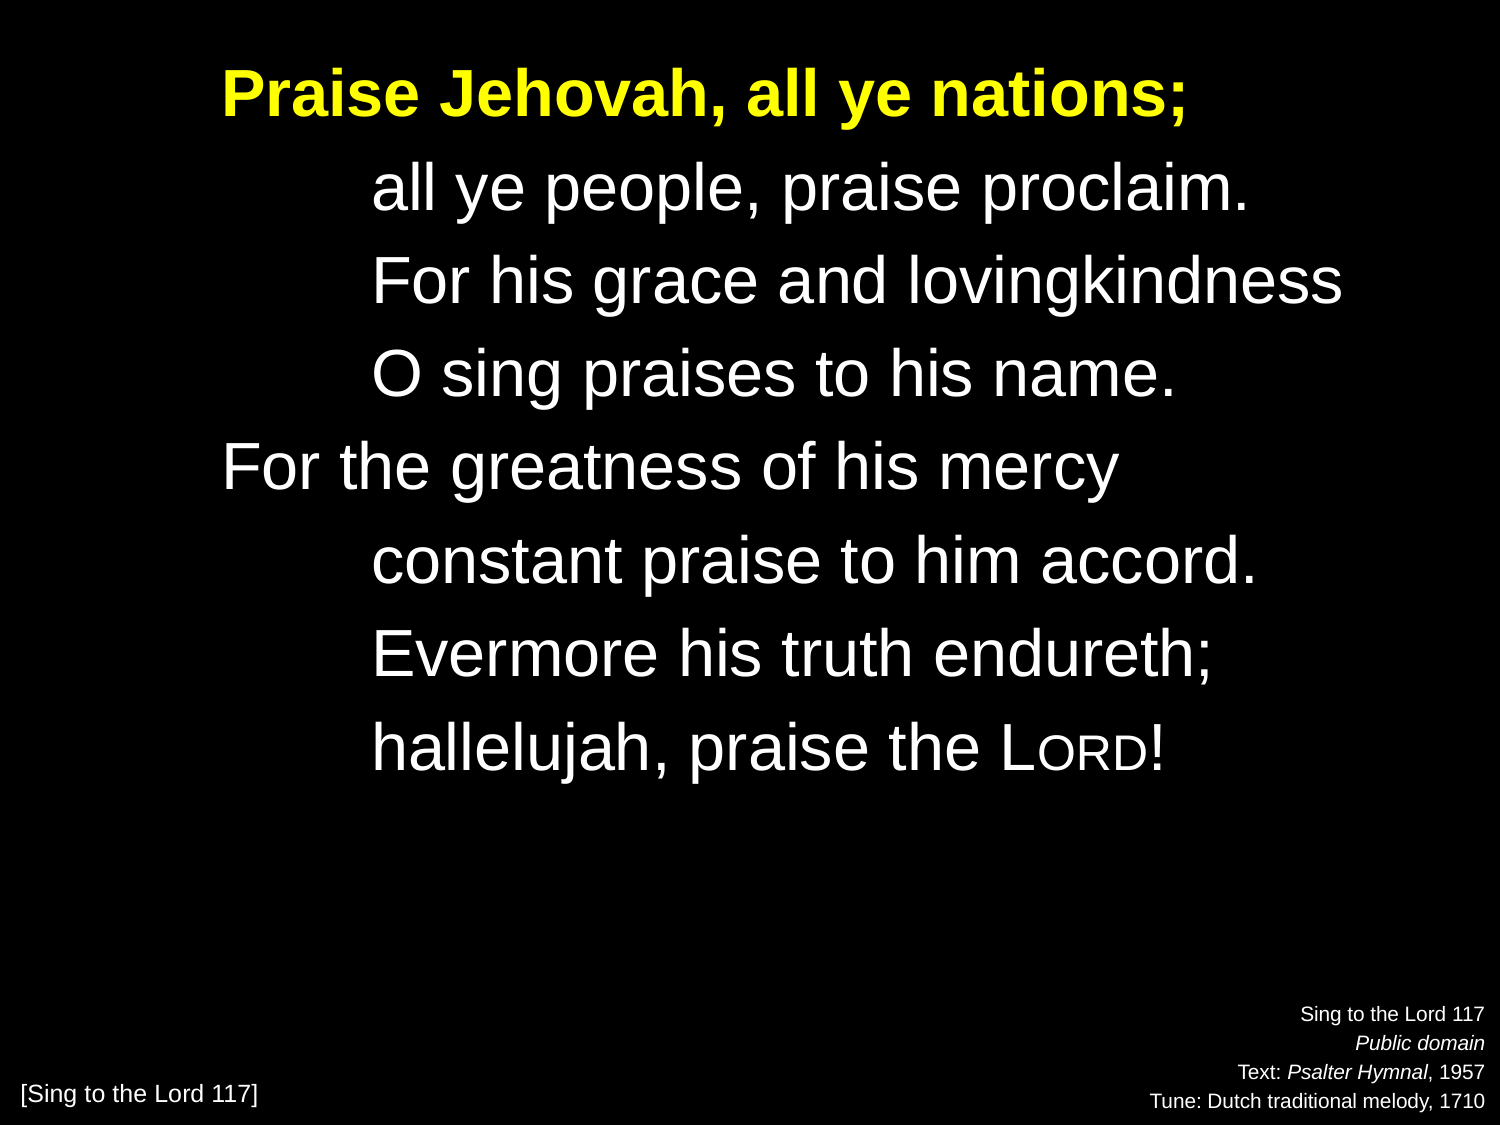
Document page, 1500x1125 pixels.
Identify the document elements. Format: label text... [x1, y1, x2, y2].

text_box Sing to the Lord 117 Public domain Text: Psalter Hymnal, 1957 Tune: Dutch traditional melody, 1710 [0, 992, 1500, 1121]
list Praise Jehovah, all ye nations; all ye people, praise proclaim. For his grace and lovingkindness O sing praises to his name. For the greatness of his mercy constant praise to him accord. Evermore his truth endureth; hallelujah, praise the Lord! [0, 42, 1500, 992]
